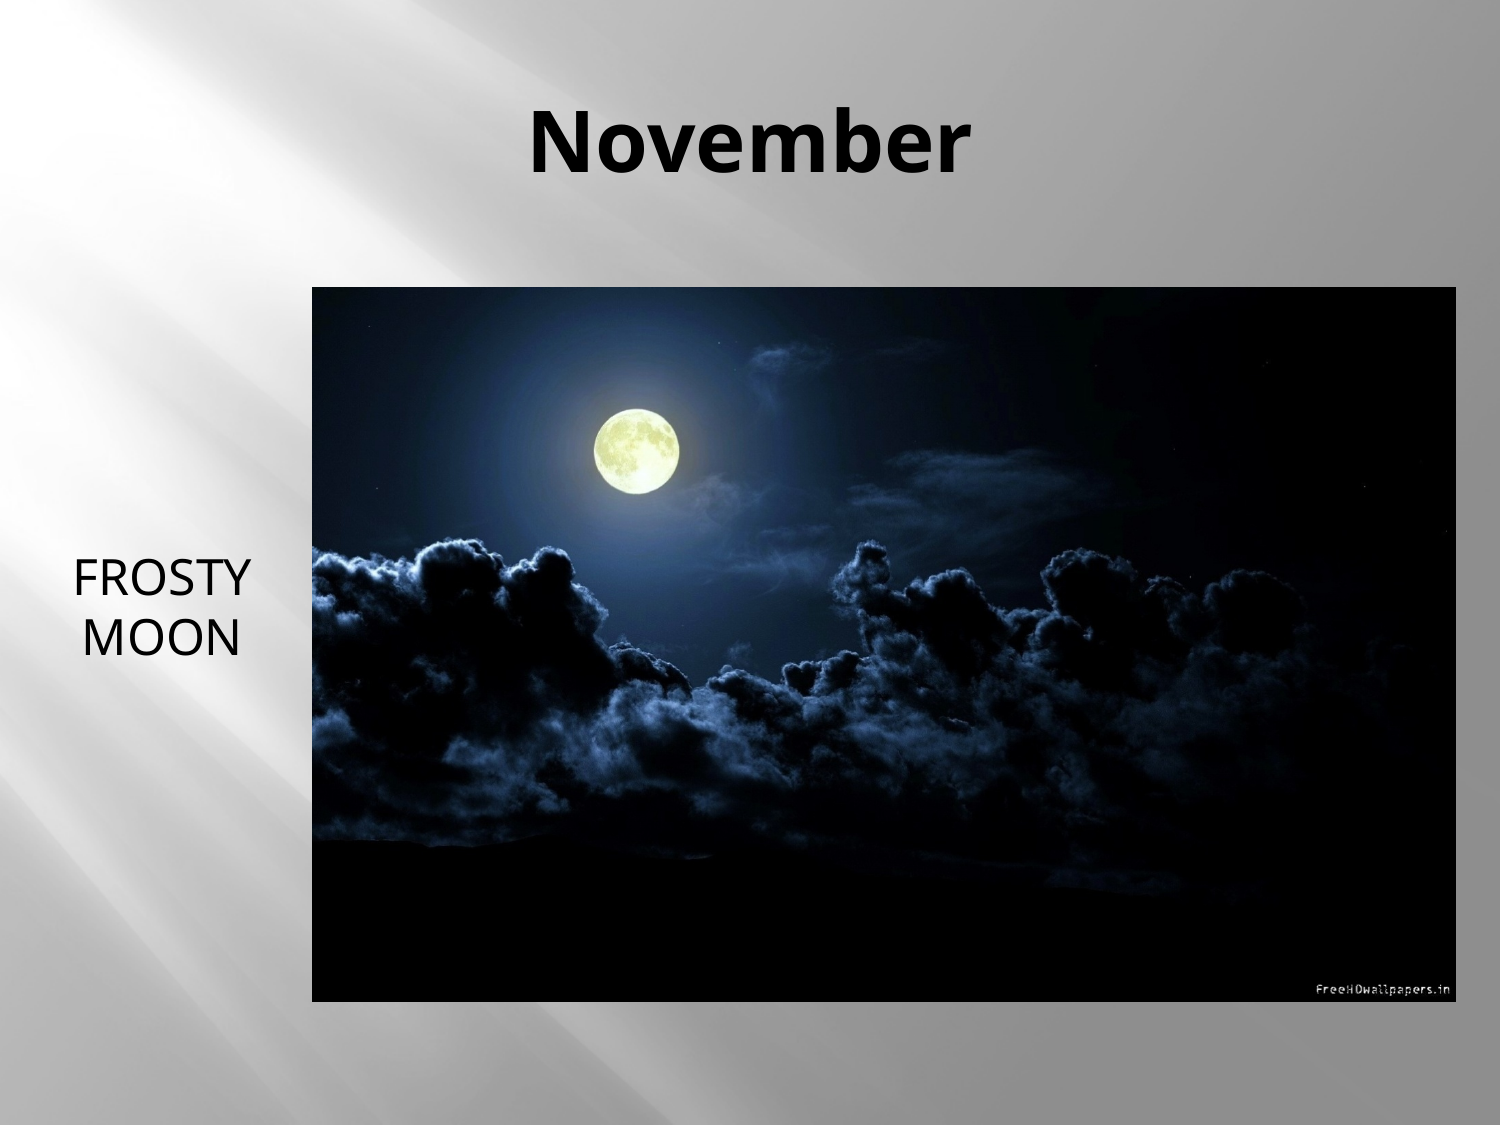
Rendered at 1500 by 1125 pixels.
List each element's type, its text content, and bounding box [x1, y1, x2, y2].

list Frosty Moon [50, 537, 275, 674]
title November [75, 44, 1425, 233]
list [312, 287, 1456, 1002]
